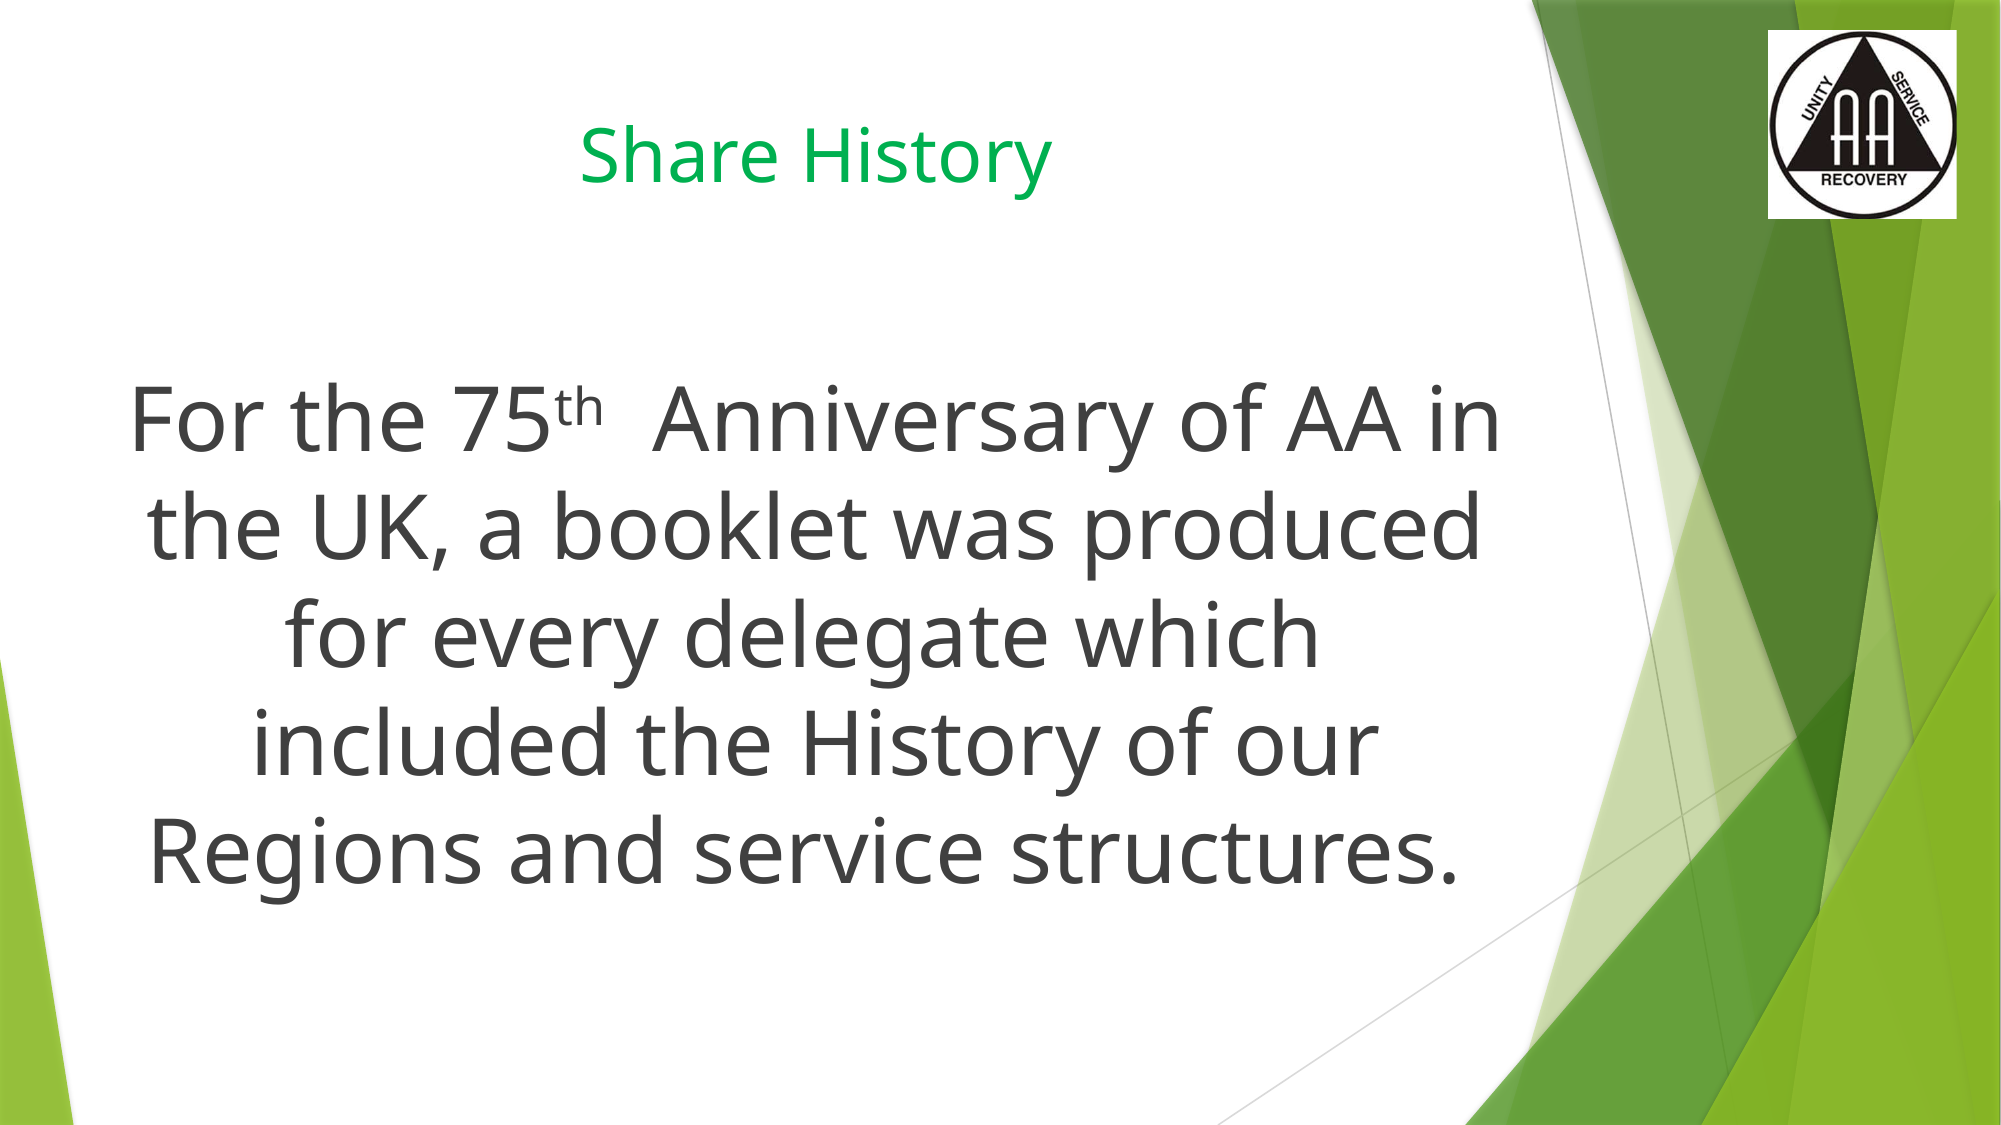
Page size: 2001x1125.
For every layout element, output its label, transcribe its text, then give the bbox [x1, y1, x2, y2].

picture [1767, 29, 1958, 220]
list For the 75th Anniversary of AA in the UK, a booklet was produced for every delegate which included the History of our Regions and service structures. [111, 354, 1522, 992]
title Share History [111, 99, 1522, 317]
